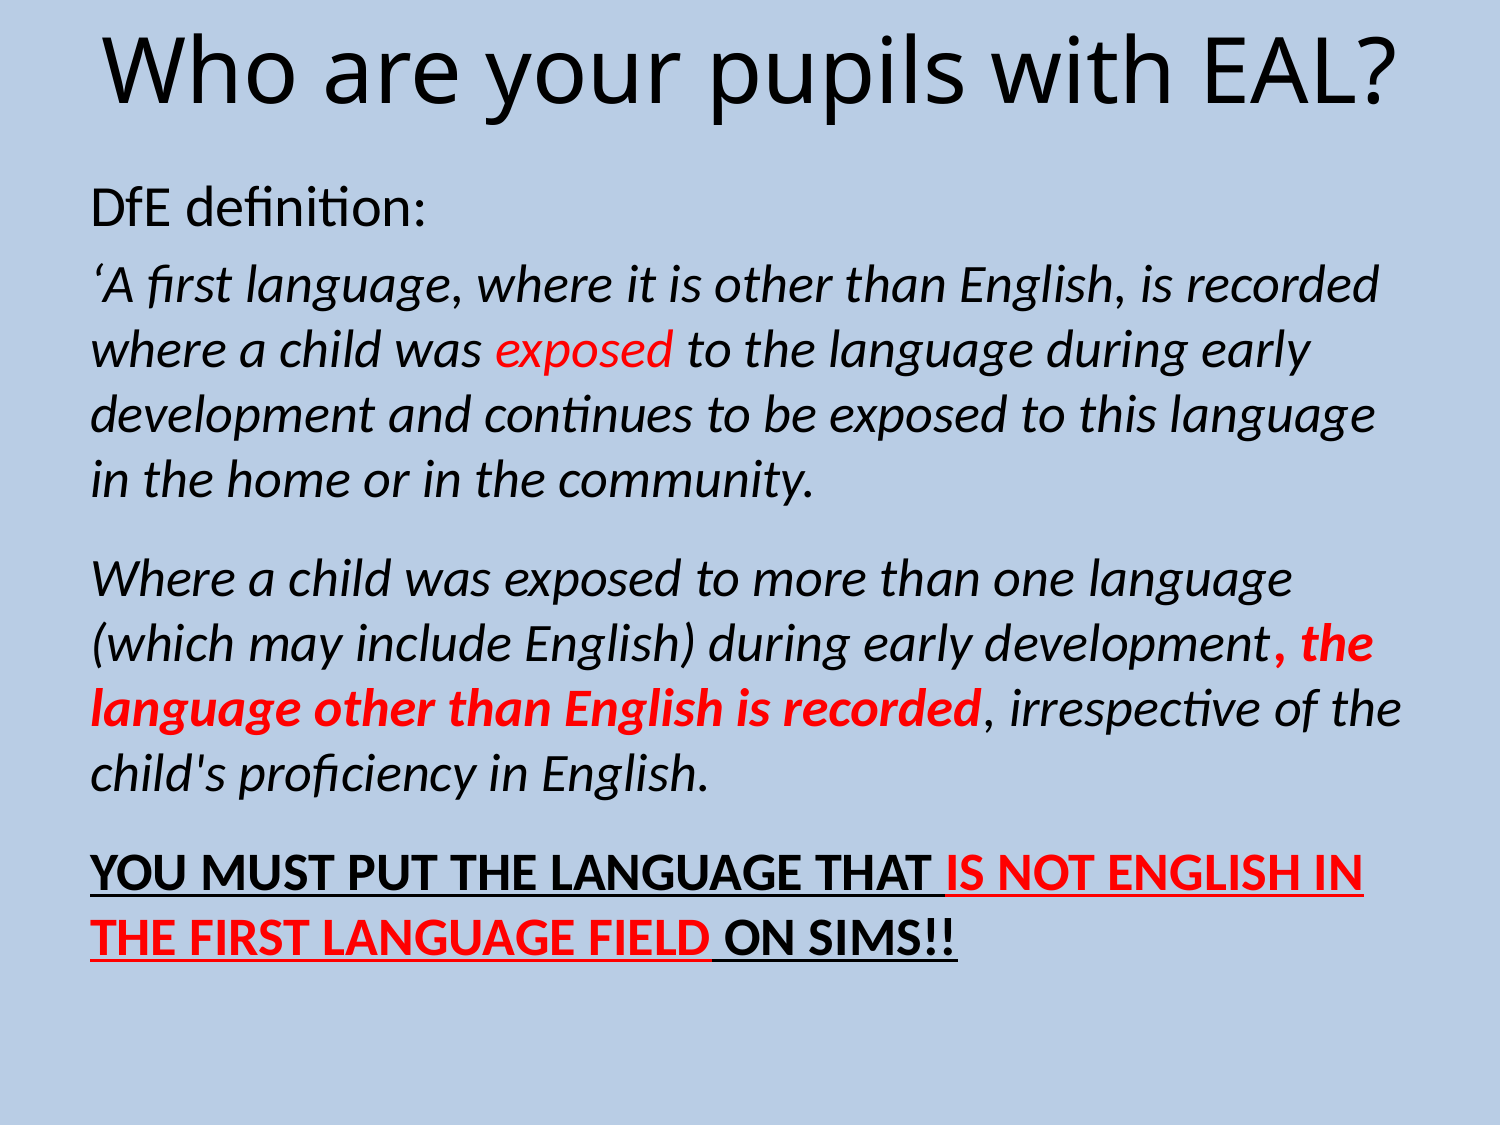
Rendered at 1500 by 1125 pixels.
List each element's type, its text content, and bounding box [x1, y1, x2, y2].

title Who are your pupils with EAL? [75, 0, 1425, 160]
list DfE definition: ‘A first language, where it is other than English, is recorded where a child was exposed to the language during early development and continues to be exposed to this language in the home or in the community. Where a child was exposed to more than one language (which may include English) during early development, the language other than English is recorded, irrespective of the child's proficiency in English. YOU MUST PUT THE LANGUAGE THAT IS NOT ENGLISH IN THE FIRST LANGUAGE FIELD ON SIMS!! [75, 160, 1425, 1125]
